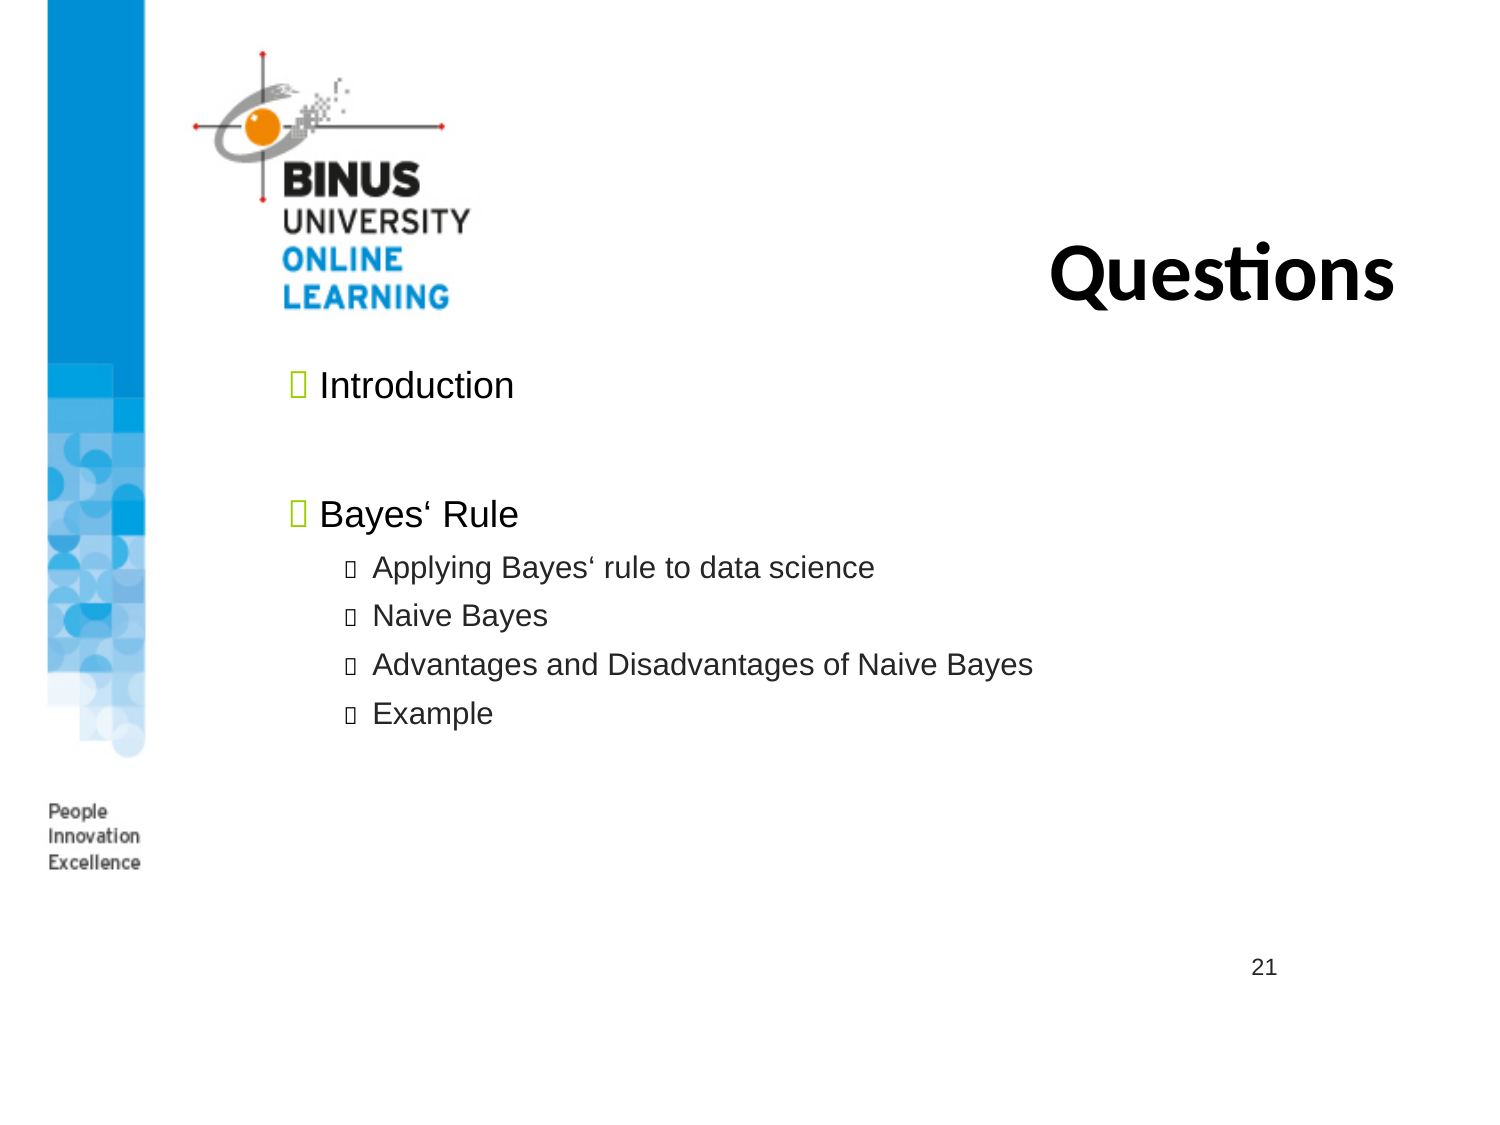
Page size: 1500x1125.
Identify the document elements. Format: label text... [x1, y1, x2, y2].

title Questions [394, 172, 1396, 362]
text_box 21 [1249, 951, 1280, 981]
text_box  Introduction  Bayes‘ Rule  Applying Bayes‘ rule to data science  Naive Bayes  Advantages and Disadvantages of Naive Bayes  Example [285, 360, 1041, 731]
picture [0, 0, 1500, 1125]
